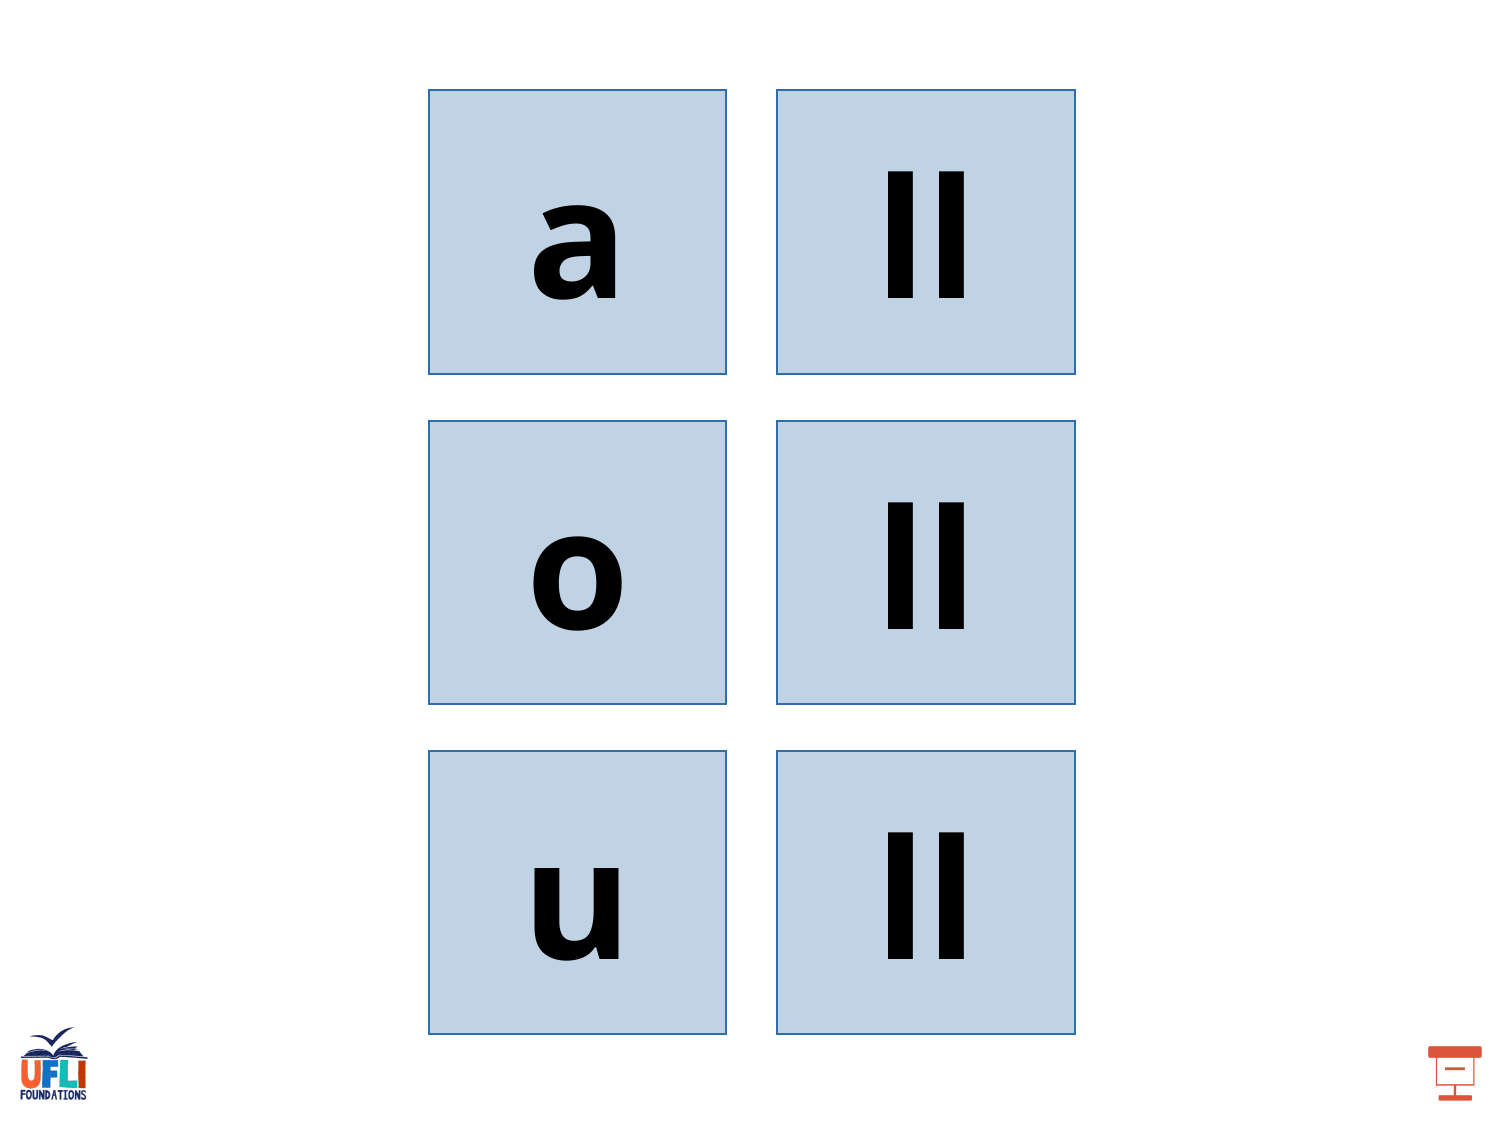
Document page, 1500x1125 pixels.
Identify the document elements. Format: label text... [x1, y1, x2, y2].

text_box a [428, 89, 727, 375]
text_box ll [776, 750, 1076, 1035]
text_box ll [776, 420, 1076, 705]
text_box u [428, 750, 727, 1035]
picture [16, 1027, 90, 1103]
picture [1427, 1043, 1484, 1104]
text_box ll [776, 89, 1076, 375]
text_box o [428, 420, 727, 705]
